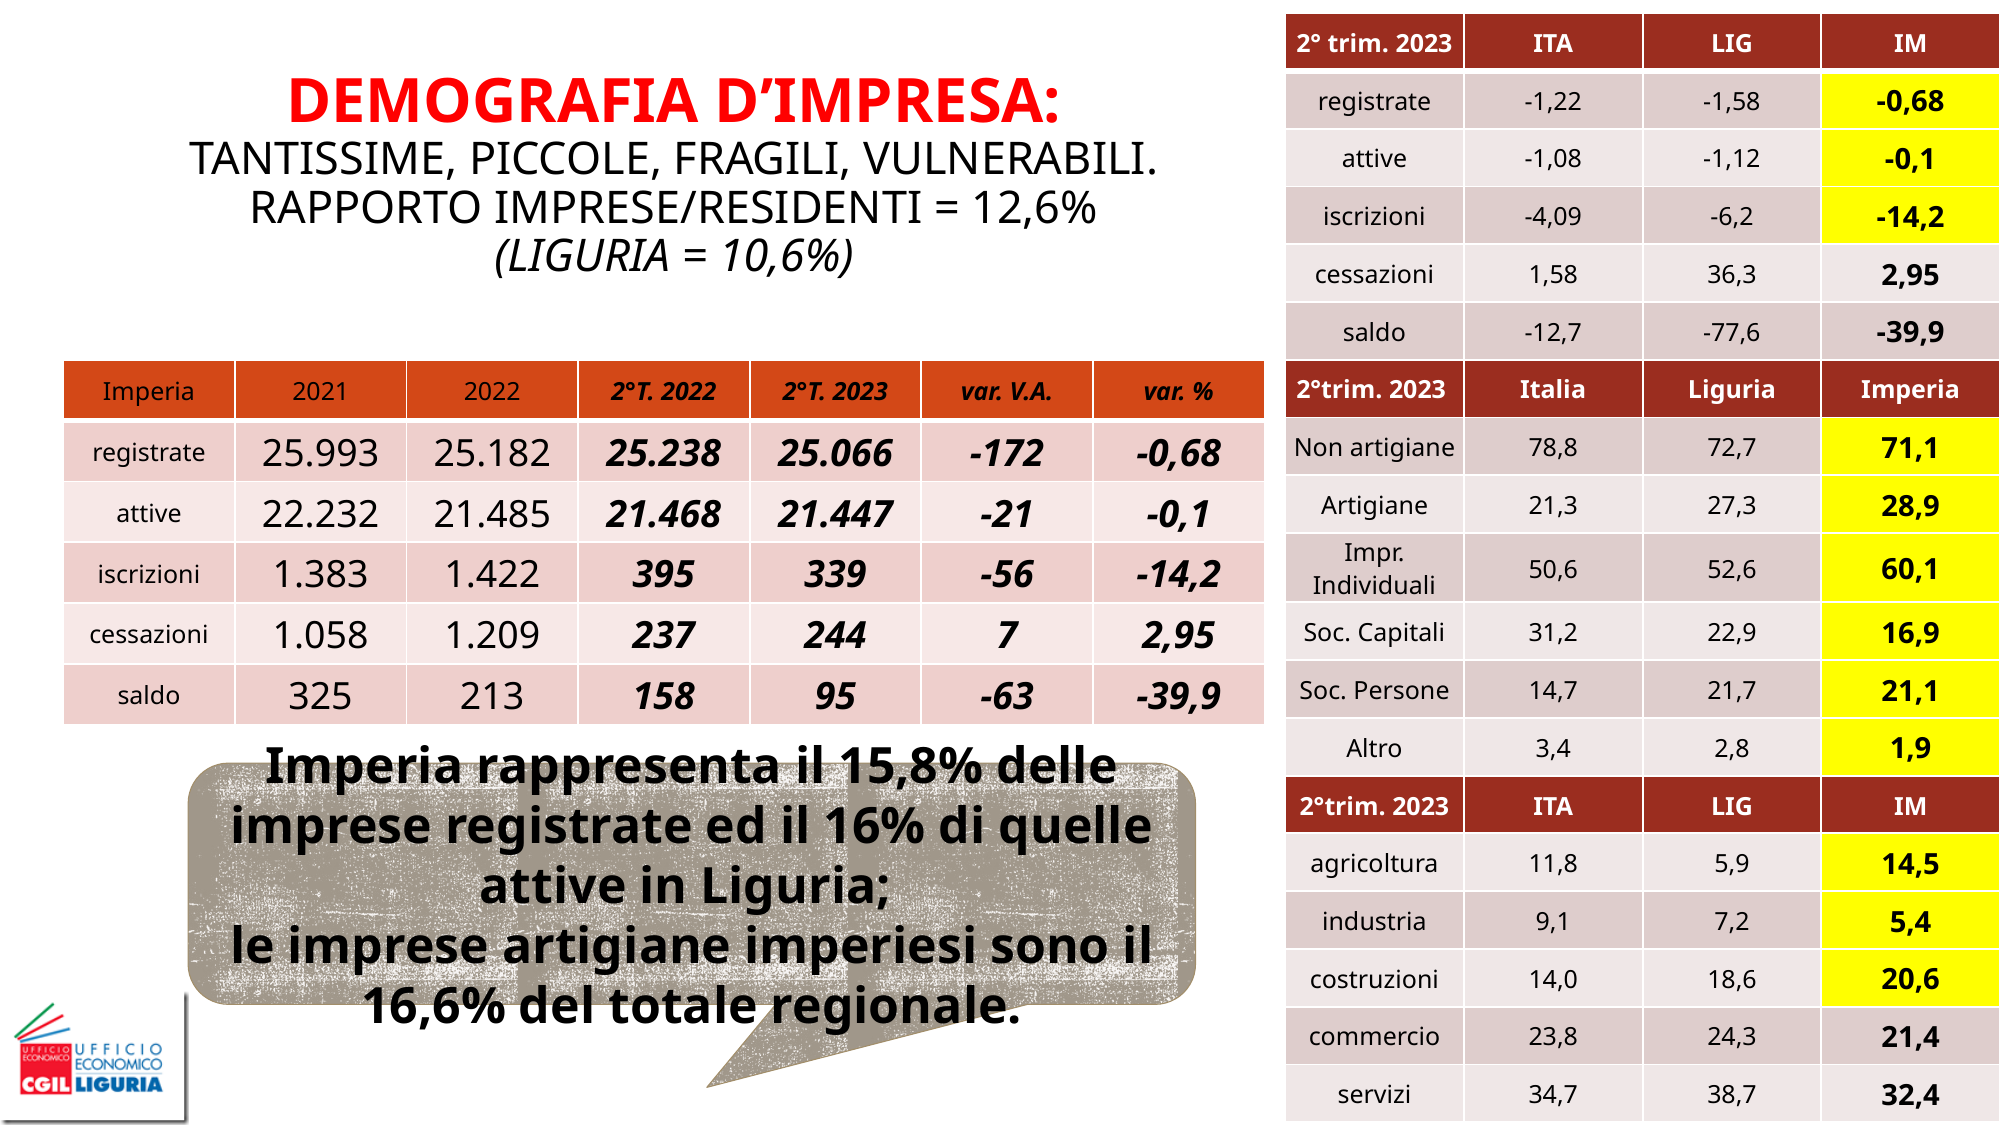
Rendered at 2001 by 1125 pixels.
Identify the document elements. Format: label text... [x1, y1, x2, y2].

table_cell registrate [1286, 74, 1463, 128]
table_cell iscrizioni [1286, 187, 1463, 243]
table_cell -1,22 [1465, 74, 1642, 128]
table_cell -77,6 [1644, 303, 1820, 359]
table_cell LIG [1644, 777, 1820, 832]
title Demografia d’impresa: tantissime, piccole, fragili, vulnerabili. Rapporto imprese/residenti = 12,6% (liguria = 10,6%) [63, 13, 1284, 344]
table_cell 1,9 [1822, 719, 1999, 775]
table_cell iscrizioni [64, 543, 234, 602]
table_cell 2,8 [1644, 719, 1820, 775]
table_cell 21,3 [1465, 476, 1642, 532]
table_cell Altro [1286, 719, 1463, 775]
table_cell -56 [922, 543, 1092, 602]
table_cell Soc. Capitali [1286, 603, 1463, 659]
table_cell 52,6 [1644, 534, 1820, 601]
table_cell servizi [1286, 1065, 1463, 1121]
table_cell -14,2 [1094, 543, 1264, 602]
table_cell 14,5 [1822, 834, 1999, 890]
table_cell 2°trim. 2023 [1286, 777, 1463, 832]
table_header 2° trim. 2023 [1286, 14, 1463, 68]
table_cell 14,7 [1465, 661, 1642, 717]
table_cell IM [1822, 777, 1999, 832]
table_cell 7 [922, 604, 1092, 663]
table_cell Artigiane [1286, 476, 1463, 532]
table_cell -39,9 [1094, 665, 1264, 724]
table_cell 5,4 [1822, 892, 1999, 948]
table_cell 72,7 [1644, 418, 1820, 474]
table_cell 28,9 [1822, 476, 1999, 532]
table_cell 23,8 [1465, 1008, 1642, 1064]
table_cell agricoltura [1286, 834, 1463, 890]
table_cell industria [1286, 892, 1463, 948]
table_header 2°T. 2022 [579, 361, 749, 418]
table_cell 21.485 [407, 482, 577, 541]
table_cell -21 [922, 482, 1092, 541]
table_cell attive [64, 482, 234, 541]
table_cell 36,3 [1644, 245, 1820, 301]
table_cell saldo [64, 665, 234, 724]
table_cell 22,9 [1644, 603, 1820, 659]
table_cell 50,6 [1465, 534, 1642, 601]
table_cell 3,4 [1465, 719, 1642, 775]
table_cell cessazioni [64, 604, 234, 663]
table_cell commercio [1286, 1008, 1463, 1064]
table_cell 32,4 [1822, 1065, 1999, 1121]
table_cell 25.238 [579, 423, 749, 481]
table_cell 1.058 [236, 604, 406, 663]
table_cell costruzioni [1286, 950, 1463, 1006]
table_cell 325 [236, 665, 406, 724]
table_cell 22.232 [236, 482, 406, 541]
table_cell -0,1 [1094, 482, 1264, 541]
table_cell attive [1286, 130, 1463, 186]
table_cell 31,2 [1465, 603, 1642, 659]
table_cell 18,6 [1644, 950, 1820, 1006]
table_cell 1,58 [1465, 245, 1642, 301]
table_header var. % [1094, 361, 1264, 418]
table_cell 20,6 [1822, 950, 1999, 1006]
table_cell -14,2 [1822, 187, 1999, 243]
table_cell 21,4 [1822, 1008, 1999, 1064]
table_cell 38,7 [1644, 1065, 1820, 1121]
picture [0, 991, 189, 1125]
table_cell 2,95 [1094, 604, 1264, 663]
table_cell -1,12 [1644, 130, 1820, 186]
table_cell -6,2 [1644, 187, 1820, 243]
table_cell 21.468 [579, 482, 749, 541]
table_cell 34,7 [1465, 1065, 1642, 1121]
table_cell 5,9 [1644, 834, 1820, 890]
table_header IM [1822, 14, 1999, 68]
table_cell -39,9 [1822, 303, 1999, 359]
table_header Imperia [64, 361, 234, 418]
table_cell -0,68 [1094, 423, 1264, 481]
table_cell 7,2 [1644, 892, 1820, 948]
table_cell 213 [407, 665, 577, 724]
table_cell 21,1 [1822, 661, 1999, 717]
table_header var. V.A. [922, 361, 1092, 418]
table_cell 25.066 [751, 423, 920, 481]
table_cell 24,3 [1644, 1008, 1820, 1064]
table_cell -0,1 [1822, 130, 1999, 186]
table_cell -172 [922, 423, 1092, 481]
table_cell 25.993 [236, 423, 406, 481]
table_cell 21.447 [751, 482, 920, 541]
table_cell cessazioni [1286, 245, 1463, 301]
table_cell 244 [751, 604, 920, 663]
table_cell -4,09 [1465, 187, 1642, 243]
table_cell 14,0 [1465, 950, 1642, 1006]
table_cell -1,58 [1644, 74, 1820, 128]
table_cell 21,7 [1644, 661, 1820, 717]
table_cell -12,7 [1465, 303, 1642, 359]
table_cell 339 [751, 543, 920, 602]
table_cell 1.383 [236, 543, 406, 602]
table_cell 395 [579, 543, 749, 602]
table_cell 71,1 [1822, 418, 1999, 474]
table_cell -63 [922, 665, 1092, 724]
table_cell registrate [64, 423, 234, 481]
table_cell -0,68 [1822, 74, 1999, 128]
table_cell 27,3 [1644, 476, 1820, 532]
table_cell 16,9 [1822, 603, 1999, 659]
table_cell Non artigiane [1286, 418, 1463, 474]
table_cell ITA [1465, 777, 1642, 832]
table_cell Impr. Individuali [1286, 534, 1463, 601]
table_cell 95 [751, 665, 920, 724]
table_cell 9,1 [1465, 892, 1642, 948]
table_cell Soc. Persone [1286, 661, 1463, 717]
table_header LIG [1644, 14, 1820, 68]
table_cell 25.182 [407, 423, 577, 481]
table_cell Imperia [1822, 361, 1999, 417]
table_cell 11,8 [1465, 834, 1642, 890]
table_cell 237 [579, 604, 749, 663]
table_cell 2°trim. 2023 [1286, 361, 1463, 417]
table_cell 1.422 [407, 543, 577, 602]
table_cell saldo [1286, 303, 1463, 359]
table_header ITA [1465, 14, 1642, 68]
table_cell Italia [1465, 361, 1642, 417]
table_header 2°T. 2023 [751, 361, 920, 418]
table_header 2021 [236, 361, 406, 418]
table_cell 60,1 [1822, 534, 1999, 601]
text_box Imperia rappresenta il 15,8% delle imprese registrate ed il 16% di quelle attive in Liguria; le imprese artigiane imperiesi sono il 16,6% del totale regionale. [187, 762, 1197, 1088]
table_cell Liguria [1644, 361, 1820, 417]
table_cell 78,8 [1465, 418, 1642, 474]
table_header 2022 [407, 361, 577, 418]
table_cell 1.209 [407, 604, 577, 663]
table_cell 158 [579, 665, 749, 724]
table_cell -1,08 [1465, 130, 1642, 186]
table_cell 2,95 [1822, 245, 1999, 301]
